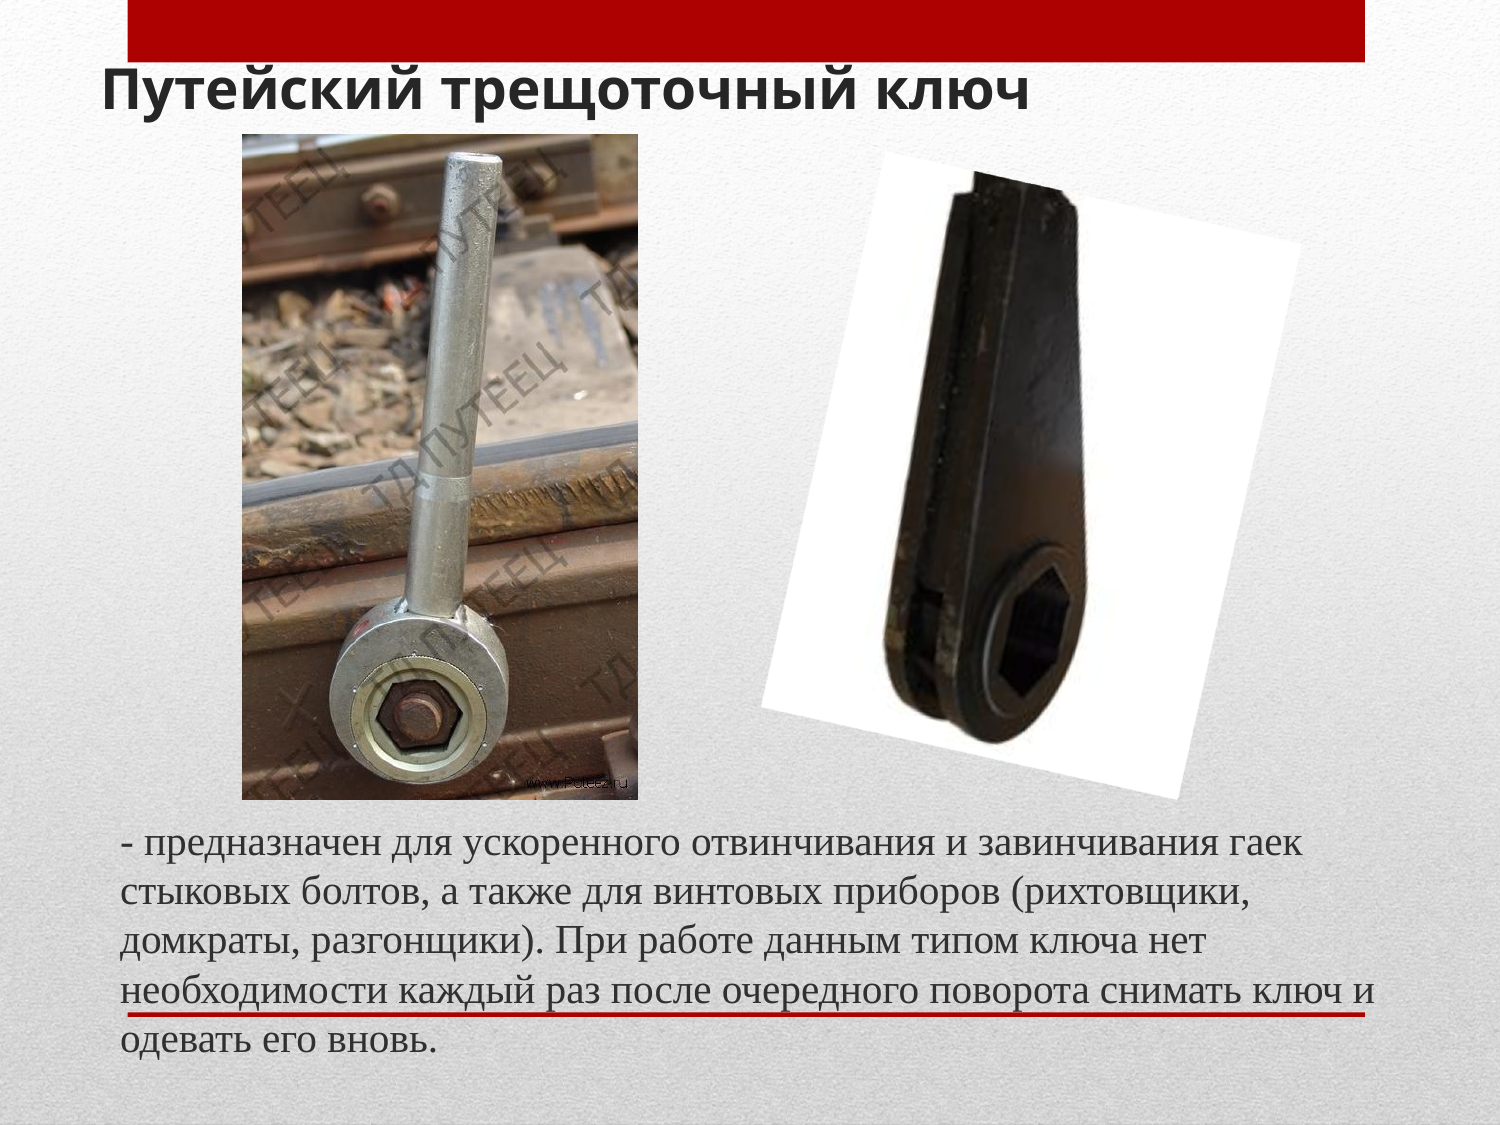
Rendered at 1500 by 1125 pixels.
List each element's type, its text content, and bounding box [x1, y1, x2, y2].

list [241, 134, 639, 801]
picture [745, 152, 1317, 799]
title - предназначен для ускоренного отвинчивания и завинчивания гаек стыковых болтов, а также для винтовых приборов (рихтовщики, домкраты, разгонщики). При работе данным типом ключа нет необходимости каждый раз после очередного поворота снимать ключ и одевать его вновь. [105, 805, 1416, 1069]
text_box Путейский трещоточный ключ [85, 45, 1436, 129]
